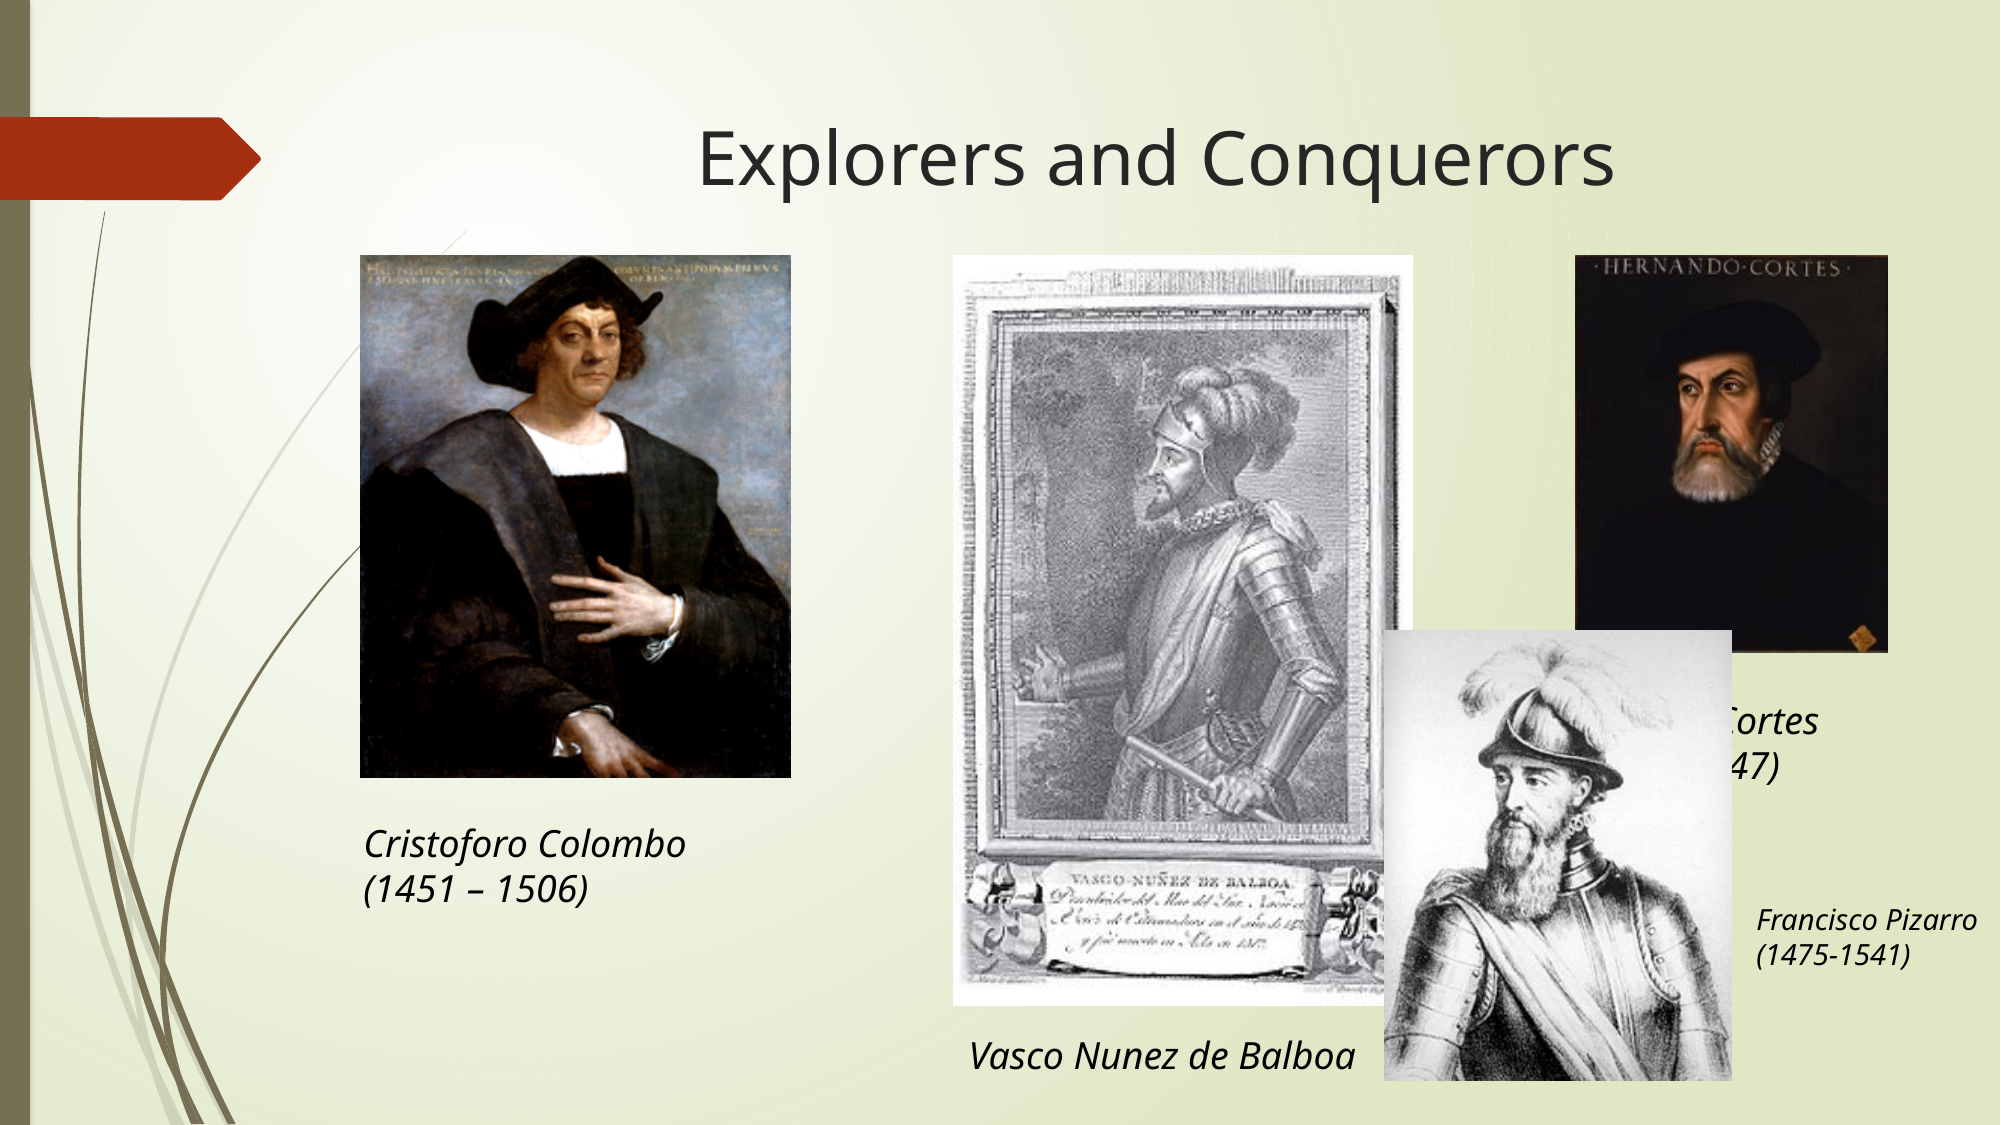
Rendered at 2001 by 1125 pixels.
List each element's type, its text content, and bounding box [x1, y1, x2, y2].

text_box Hernan Cortes (1485-1547) [1737, 689, 1835, 795]
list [360, 254, 792, 778]
text_box Francisco Pizarro (1475-1541) [1741, 894, 1994, 979]
text_box Vasco Nunez de Balboa [953, 1024, 1371, 1085]
picture [953, 254, 1888, 1081]
title Explorers and Conquerors [425, 102, 1888, 313]
text_box Cristoforo Colombo (1451 – 1506) [348, 812, 702, 918]
